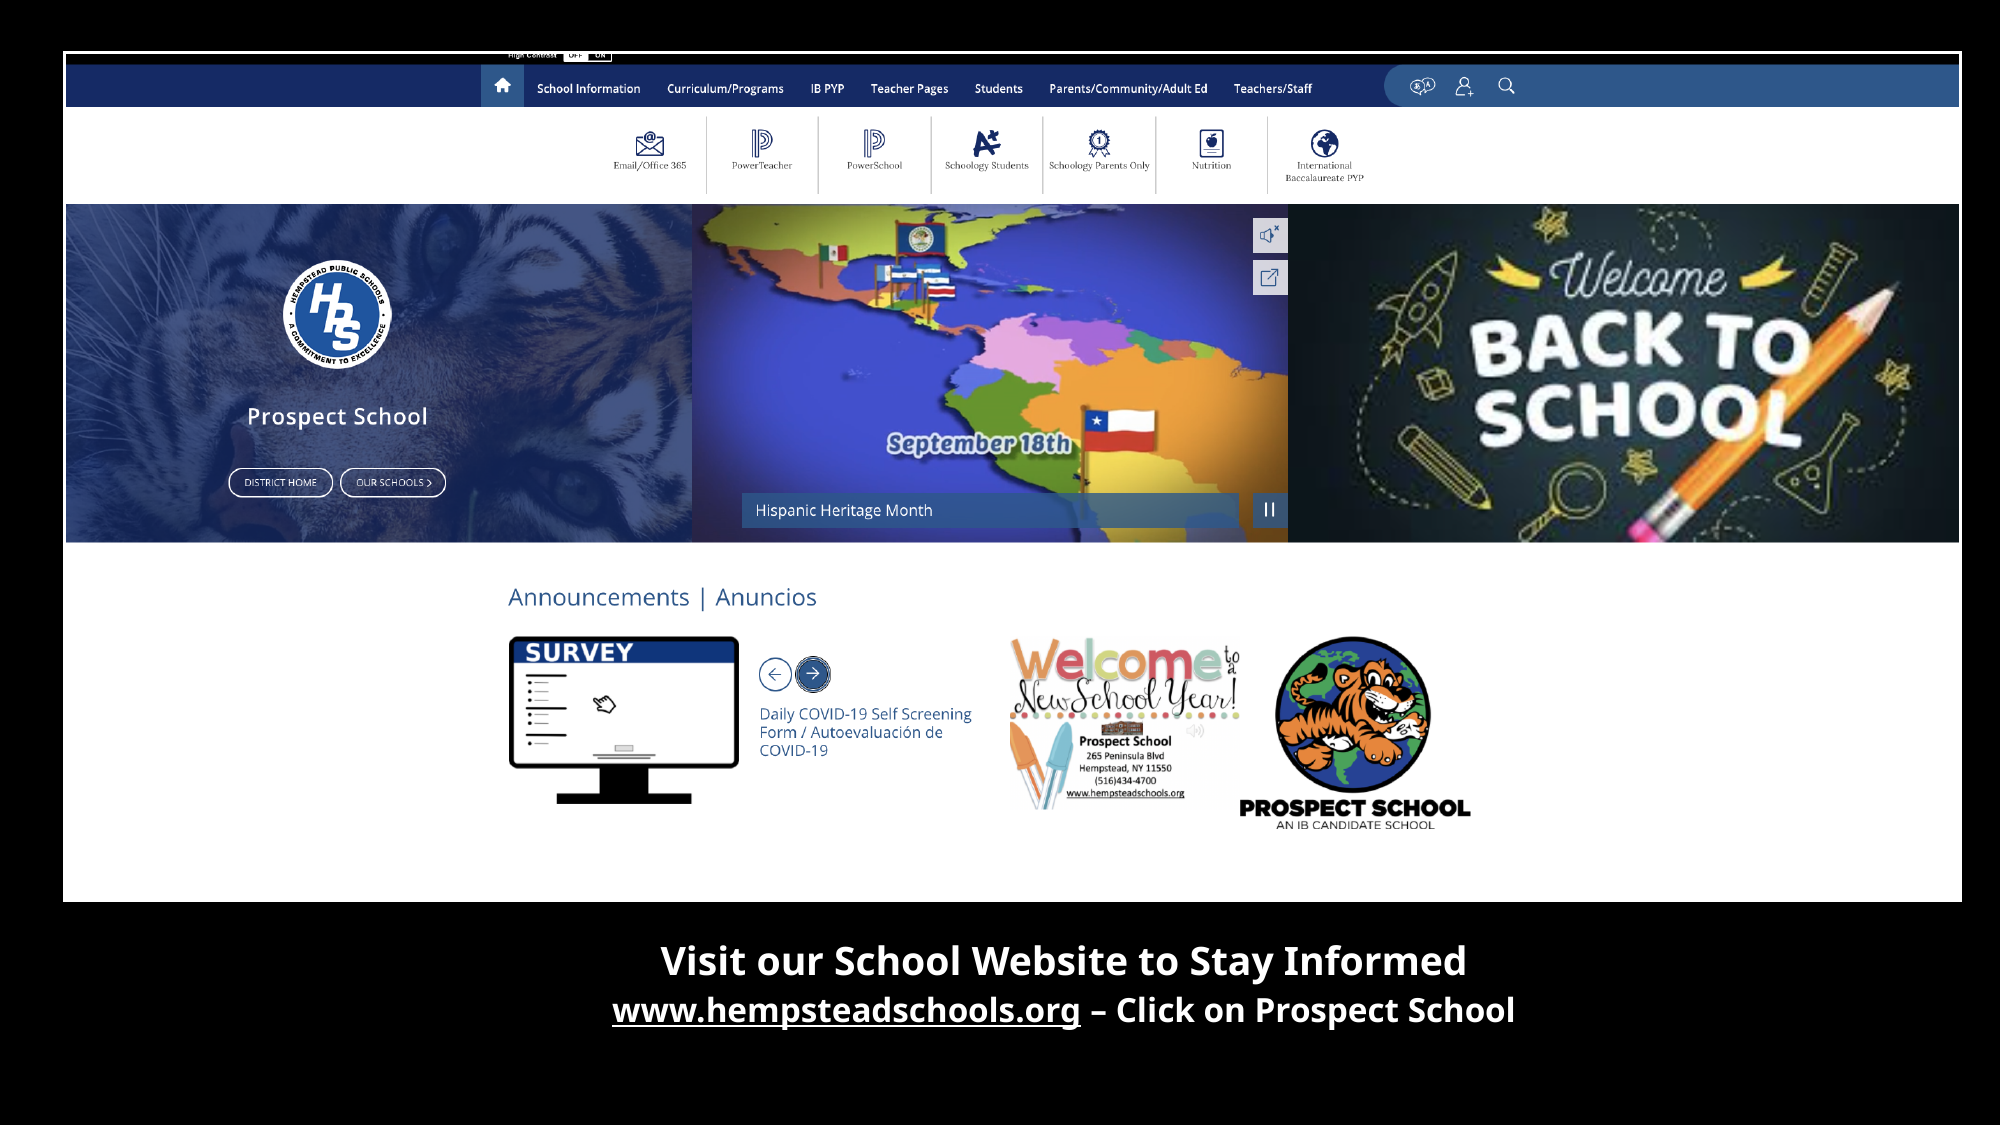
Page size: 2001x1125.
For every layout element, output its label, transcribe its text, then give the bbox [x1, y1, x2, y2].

text_box Visit our School Website to Stay Informed www.hempsteadschools.org – Click on Prospect School [169, 933, 1960, 1039]
picture [65, 53, 1960, 899]
